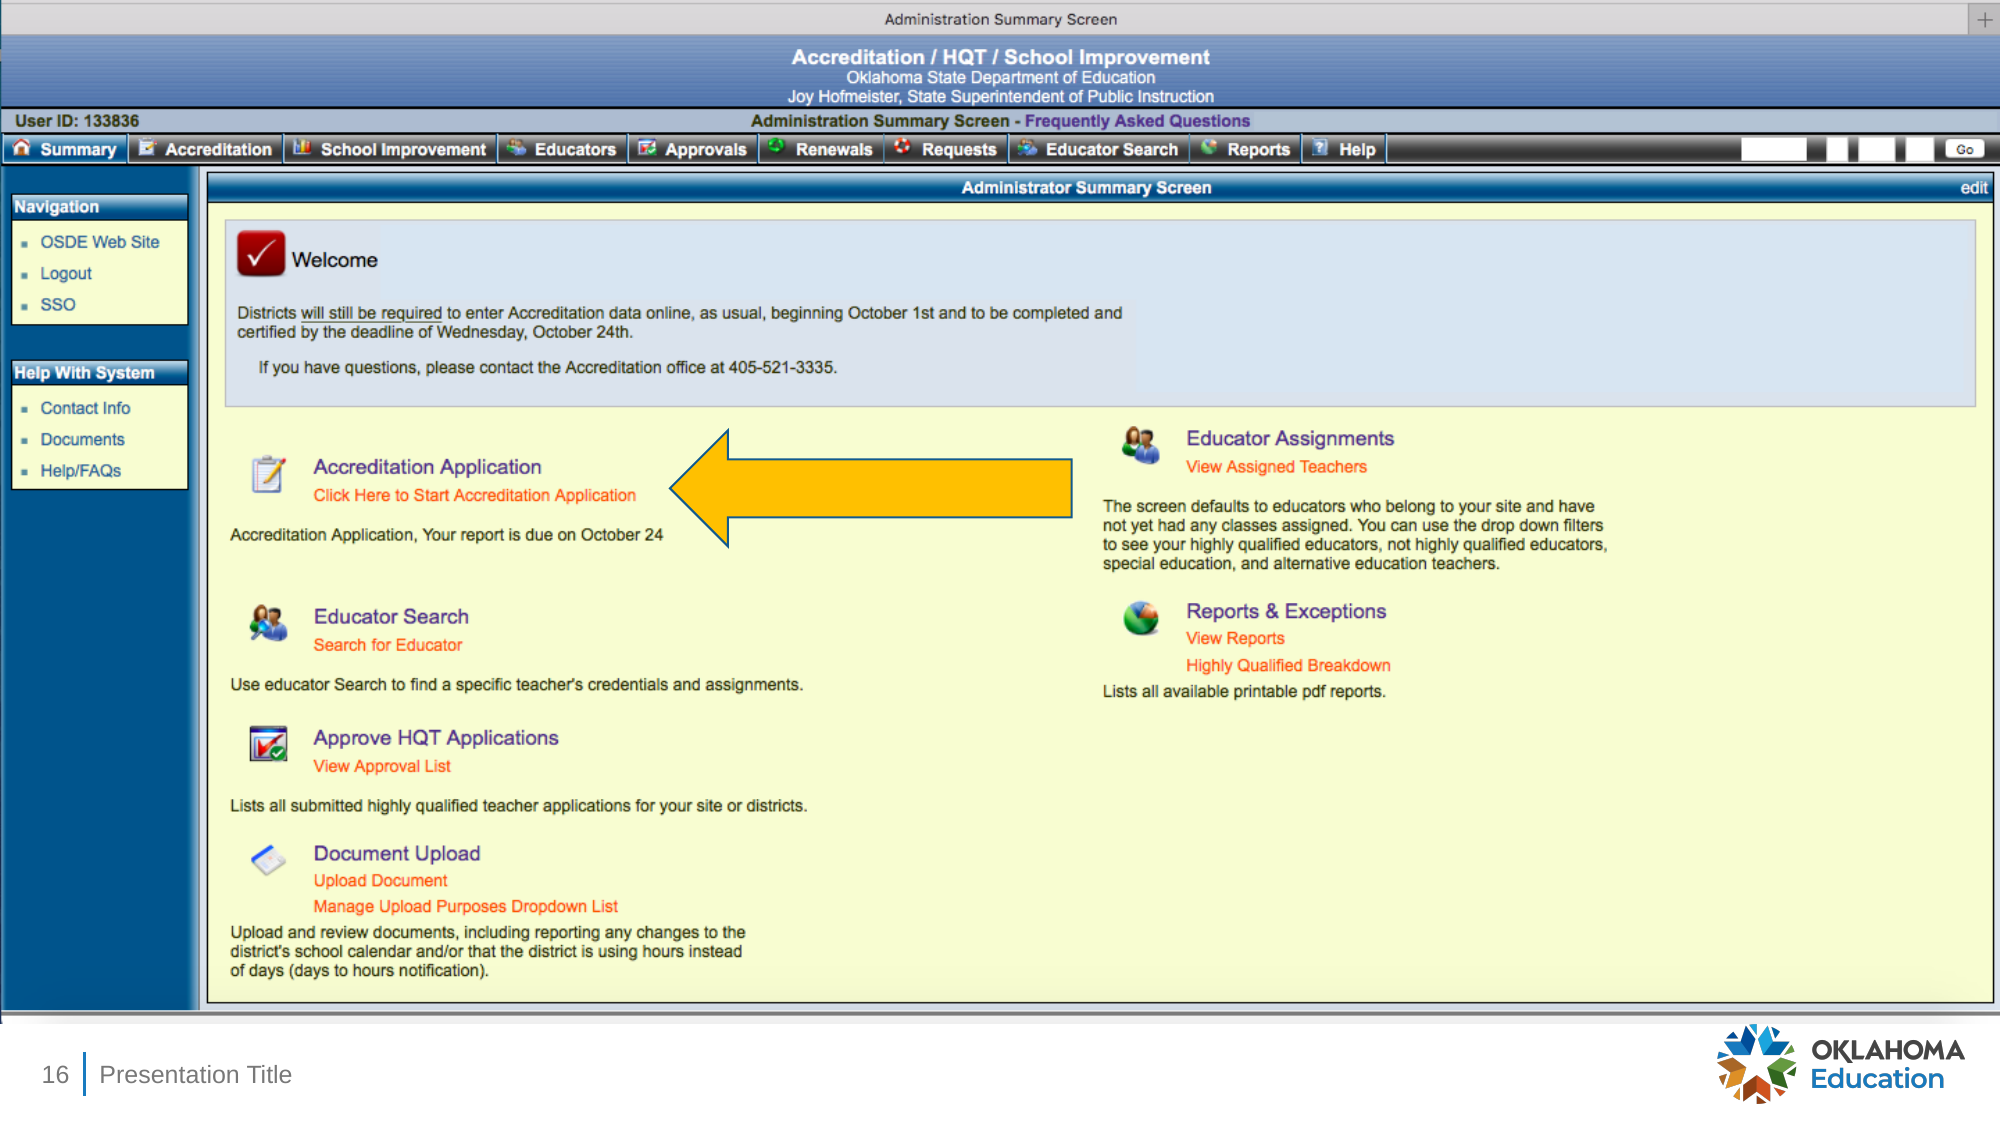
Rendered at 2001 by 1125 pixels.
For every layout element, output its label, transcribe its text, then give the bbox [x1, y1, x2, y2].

slide_number 16 [0, 1043, 85, 1104]
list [0, 0, 2000, 1024]
footer Presentation Title [85, 1043, 1063, 1104]
picture [1717, 1024, 1965, 1104]
